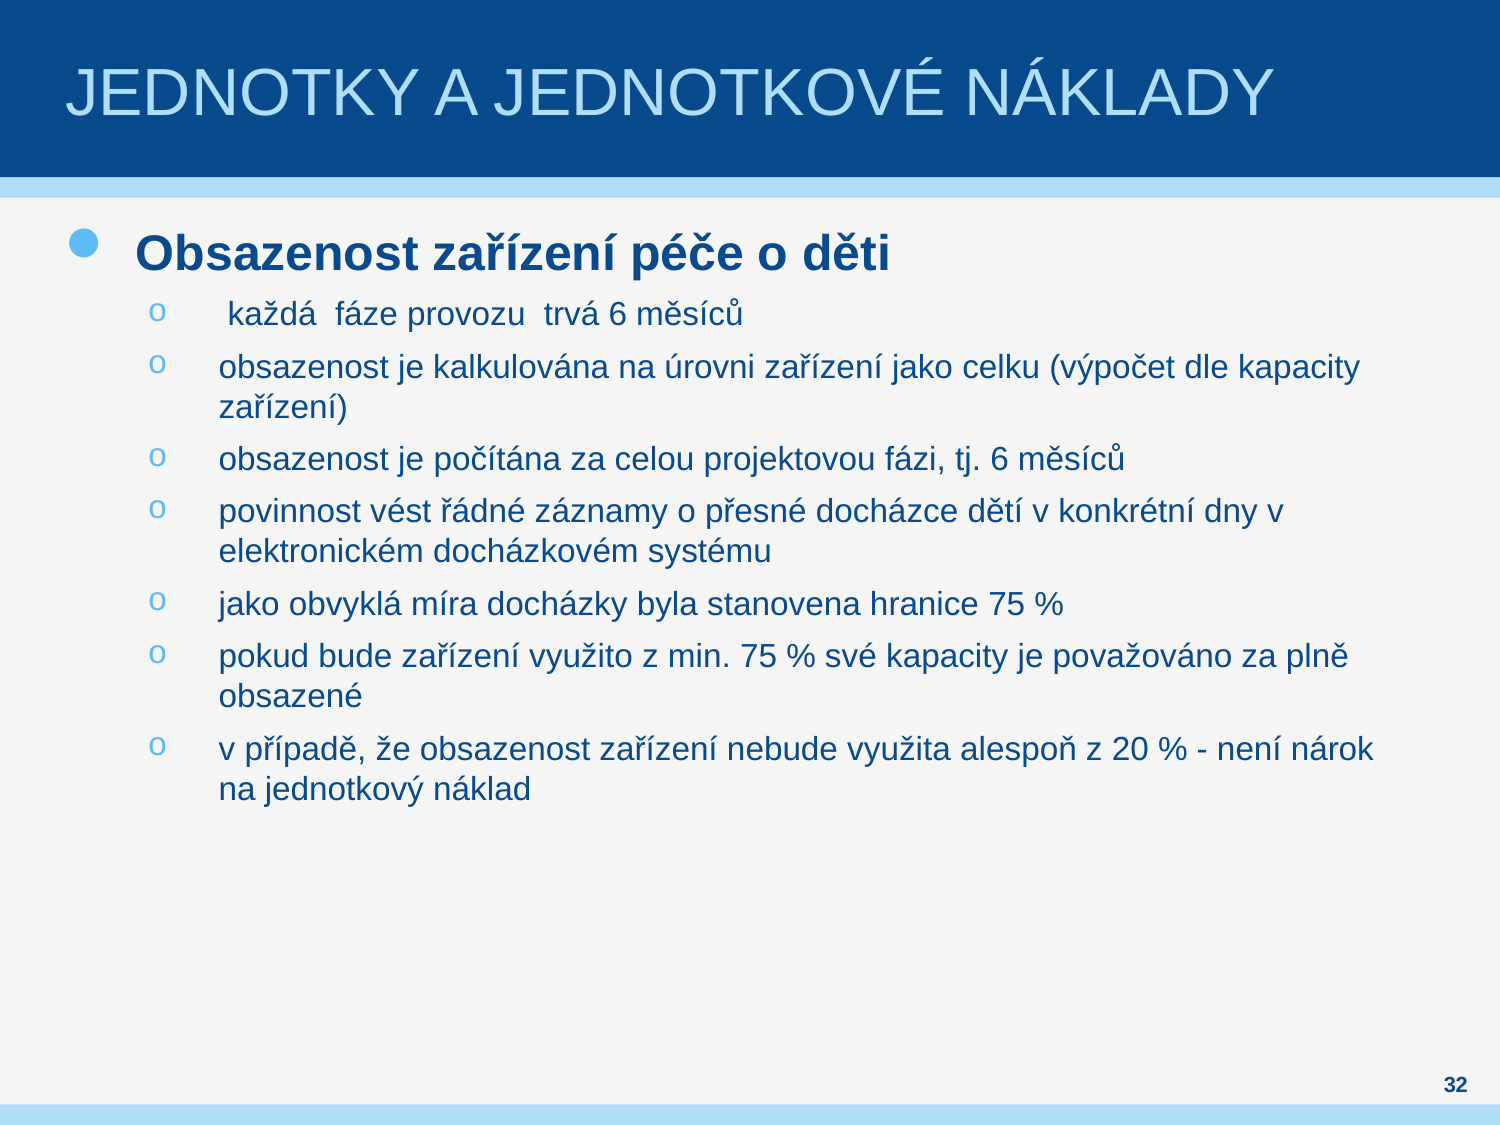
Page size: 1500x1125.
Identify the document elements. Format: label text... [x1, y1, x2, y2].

title Jednotky a jednotkové náklady [59, 0, 1441, 178]
slide_number 32 [1417, 1068, 1495, 1099]
list Obsazenost zařízení péče o děti každá fáze provozu trvá 6 měsíců obsazenost je kalkulována na úrovni zařízení jako celku (výpočet dle kapacity zařízení) obsazenost je počítána za celou projektovou fázi, tj. 6 měsíců povinnost vést řádné záznamy o přesné docházce dětí v konkrétní dny v elektronickém docházkovém systému jako obvyklá míra docházky byla stanovena hranice 75 % pokud bude zařízení využito z min. 75 % své kapacity je považováno za plně obsazené v případě, že obsazenost zařízení nebude využita alespoň z 20 % - není nárok na jednotkový náklad [64, 219, 1412, 1059]
